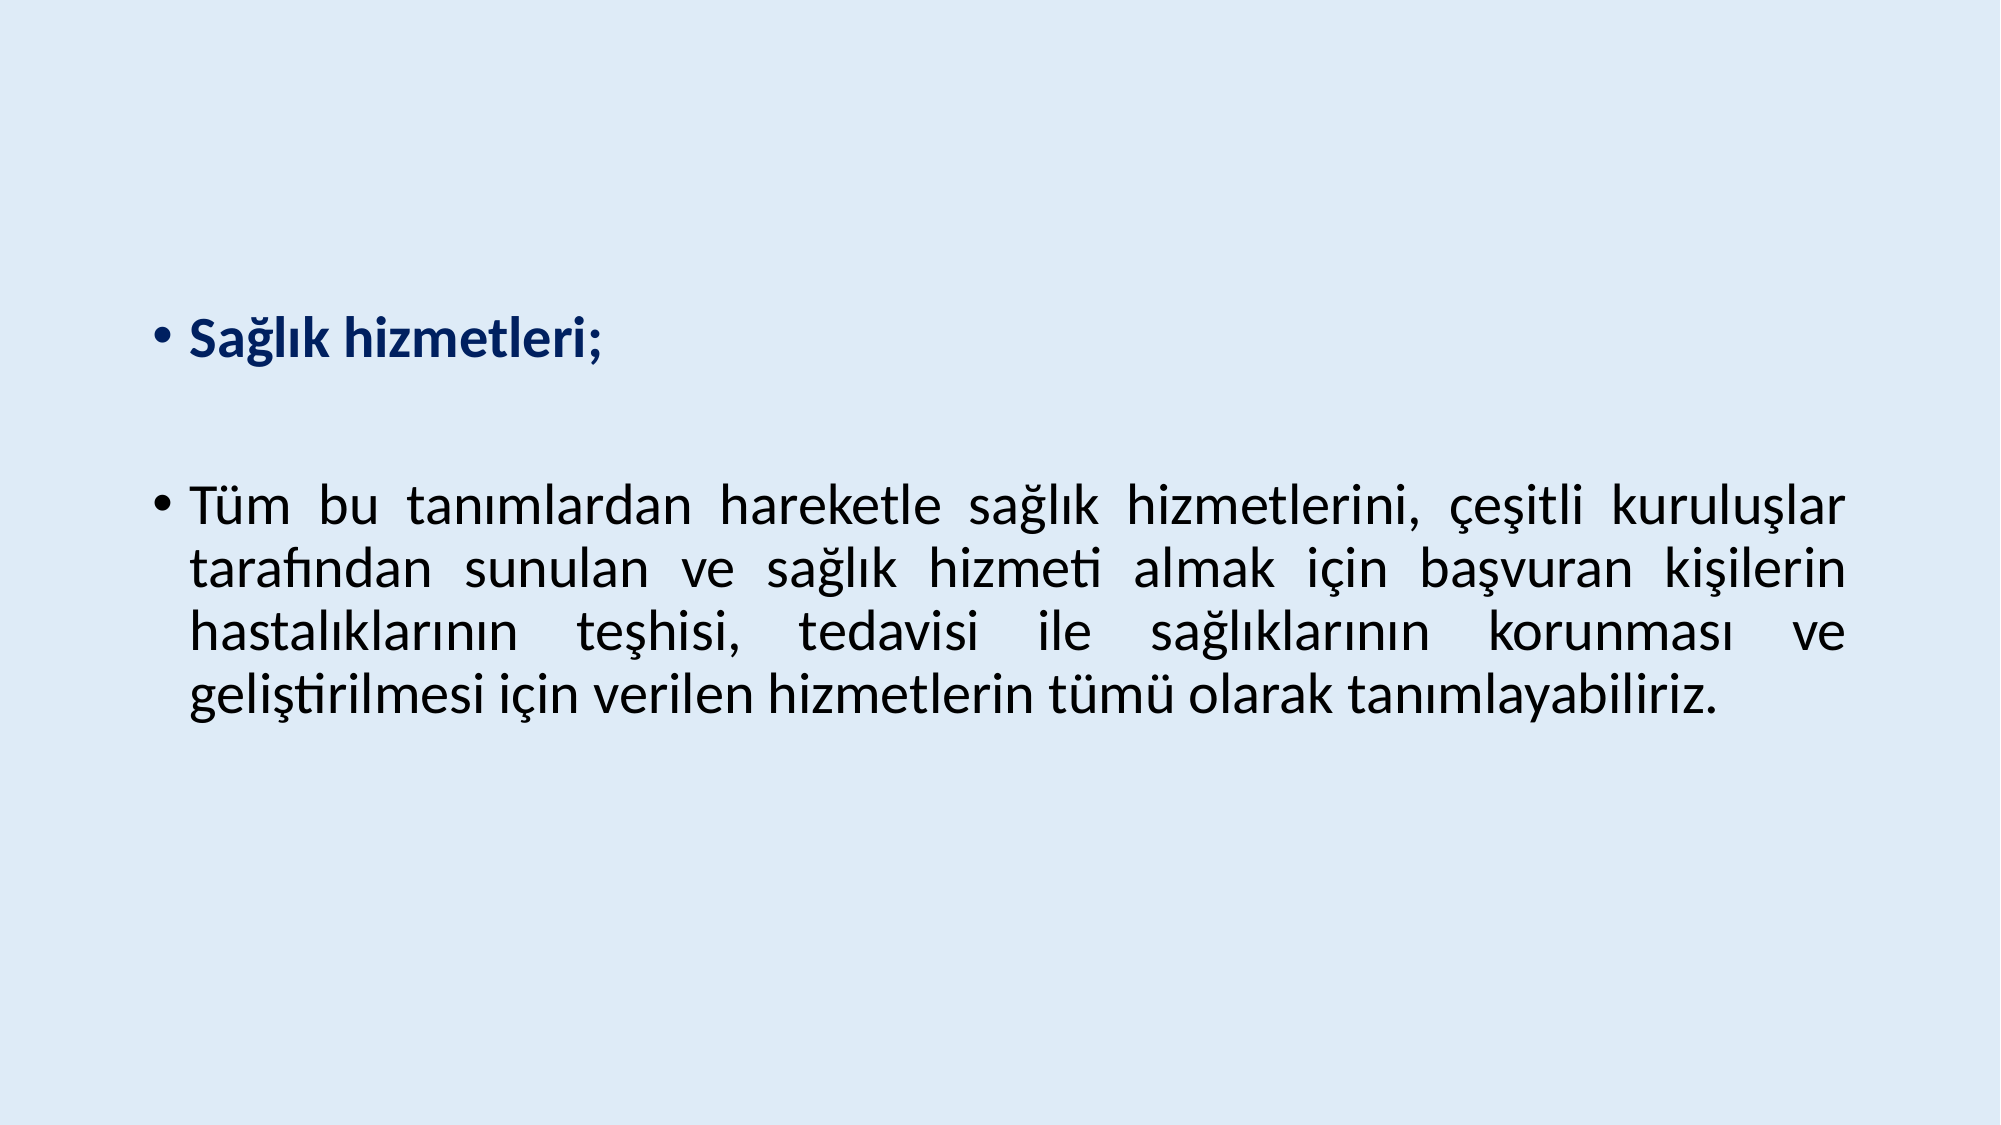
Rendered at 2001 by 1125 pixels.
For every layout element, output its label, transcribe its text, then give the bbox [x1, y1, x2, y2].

list Sağlık hizmetleri; Tüm bu tanımlardan hareketle sağlık hizmetlerini, çeşitli kuruluşlar tarafından sunulan ve sağlık hizmeti almak için başvuran kişilerin hastalıklarının teşhisi, tedavisi ile sağlıklarının korunması ve geliştirilmesi için verilen hizmetlerin tümü olarak tanımlayabiliriz. [137, 299, 1863, 1014]
